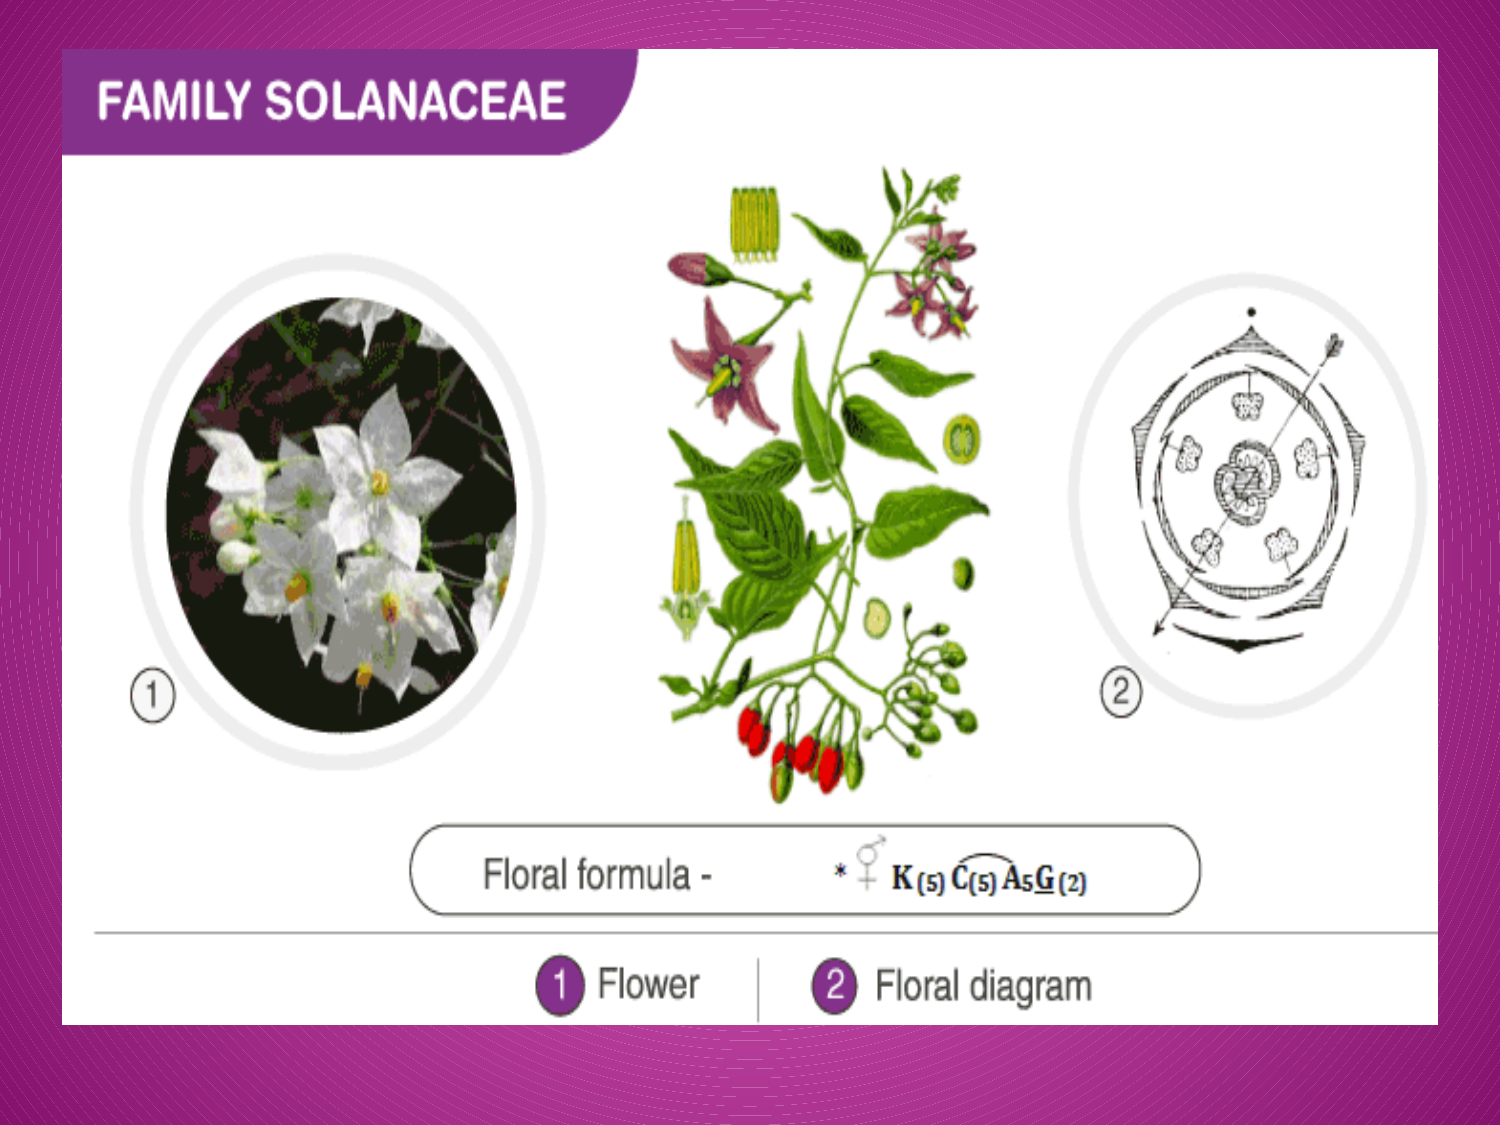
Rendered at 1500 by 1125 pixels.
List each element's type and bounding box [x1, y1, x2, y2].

picture [62, 49, 1438, 1026]
